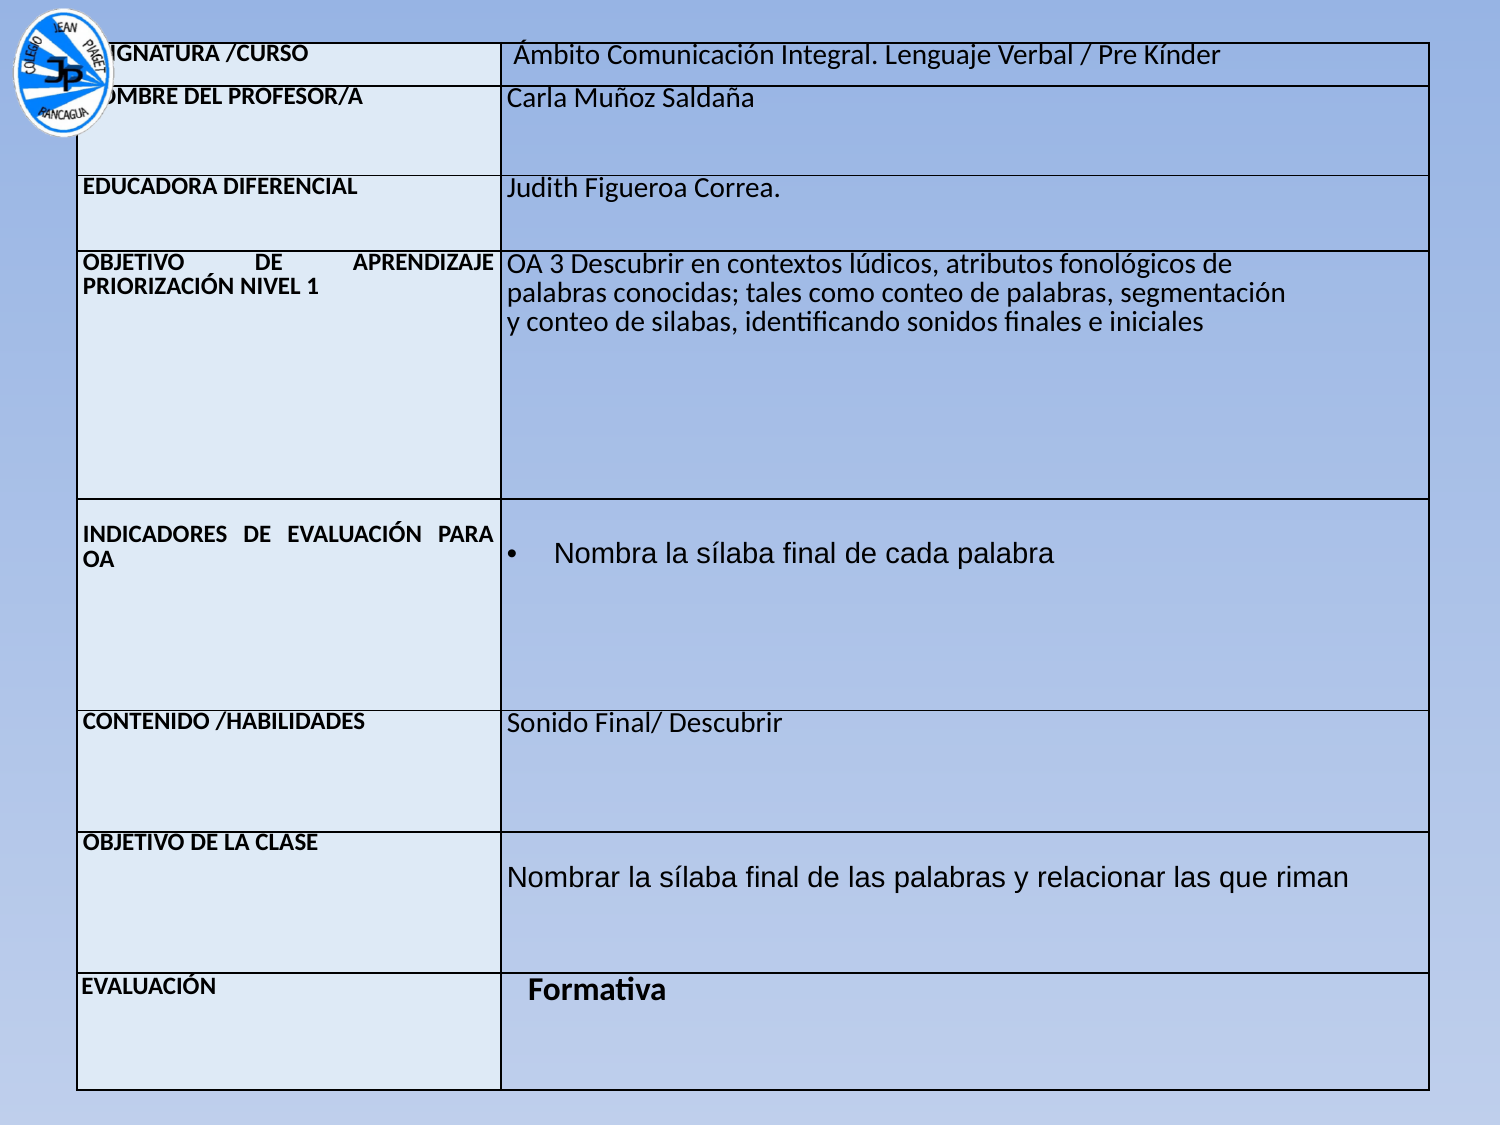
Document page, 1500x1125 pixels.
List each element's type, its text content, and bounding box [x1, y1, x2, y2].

table_cell Judith Figueroa Correa. [502, 176, 1428, 250]
table_cell INDICADORES DE EVALUACIÓN PARA OA [78, 500, 500, 710]
table_cell Nombrar la sílaba final de las palabras y relacionar las que riman [502, 833, 1428, 972]
table_cell OBJETIVO DE APRENDIZAJE PRIORIZACIÓN NIVEL 1 [78, 252, 500, 498]
table_cell EVALUACIÓN [78, 974, 500, 1089]
table_cell EDUCADORA DIFERENCIAL [78, 176, 500, 250]
table_header ASIGNATURA /CURSO [148, 44, 500, 85]
picture [0, 6, 144, 140]
table_cell Formativa [502, 974, 1428, 1089]
table_cell Carla Muñoz Saldaña [502, 87, 1428, 175]
table_cell Nombra la sílaba final de cada palabra [502, 500, 1428, 710]
table_cell OBJETIVO DE LA CLASE [78, 833, 500, 972]
table_header Ámbito Comunicación Integral. Lenguaje Verbal / Pre Kínder [502, 44, 1428, 85]
table_cell NOMBRE DEL PROFESOR/A [78, 87, 500, 175]
table_cell CONTENIDO /HABILIDADES [78, 711, 500, 831]
table_cell Sonido Final/ Descubrir [502, 711, 1428, 831]
table_cell OA 3 Descubrir en contextos lúdicos, atributos fonológicos de palabras conocidas; tales como conteo de palabras, segmentación y conteo de silabas, identificando sonidos finales e iniciales [502, 252, 1428, 498]
